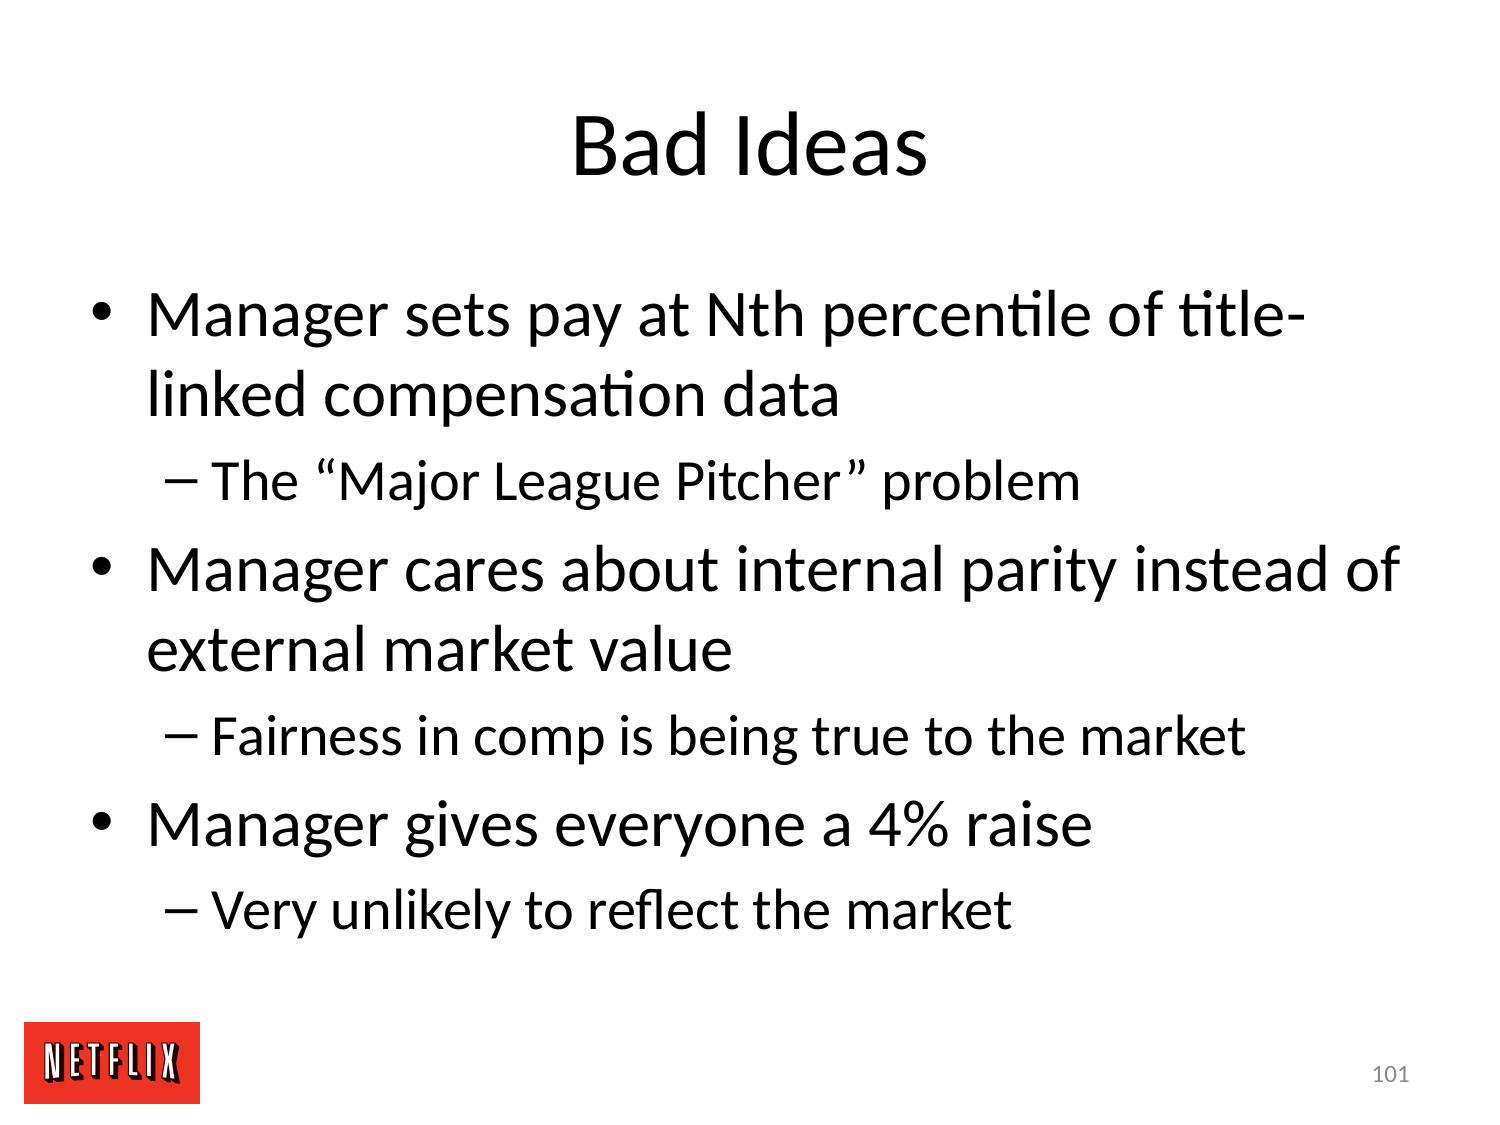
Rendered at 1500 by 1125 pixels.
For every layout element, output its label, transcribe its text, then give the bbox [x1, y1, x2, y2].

picture [24, 1022, 200, 1104]
slide_number 101 [1074, 1042, 1425, 1103]
title Bad Ideas [74, 44, 1426, 233]
list Manager sets pay at Nth percentile of title-linked compensation data The “Major League Pitcher” problem Manager cares about internal parity instead of external market value Fairness in comp is being true to the market Manager gives everyone a 4% raise Very unlikely to reflect the market [74, 262, 1426, 1006]
